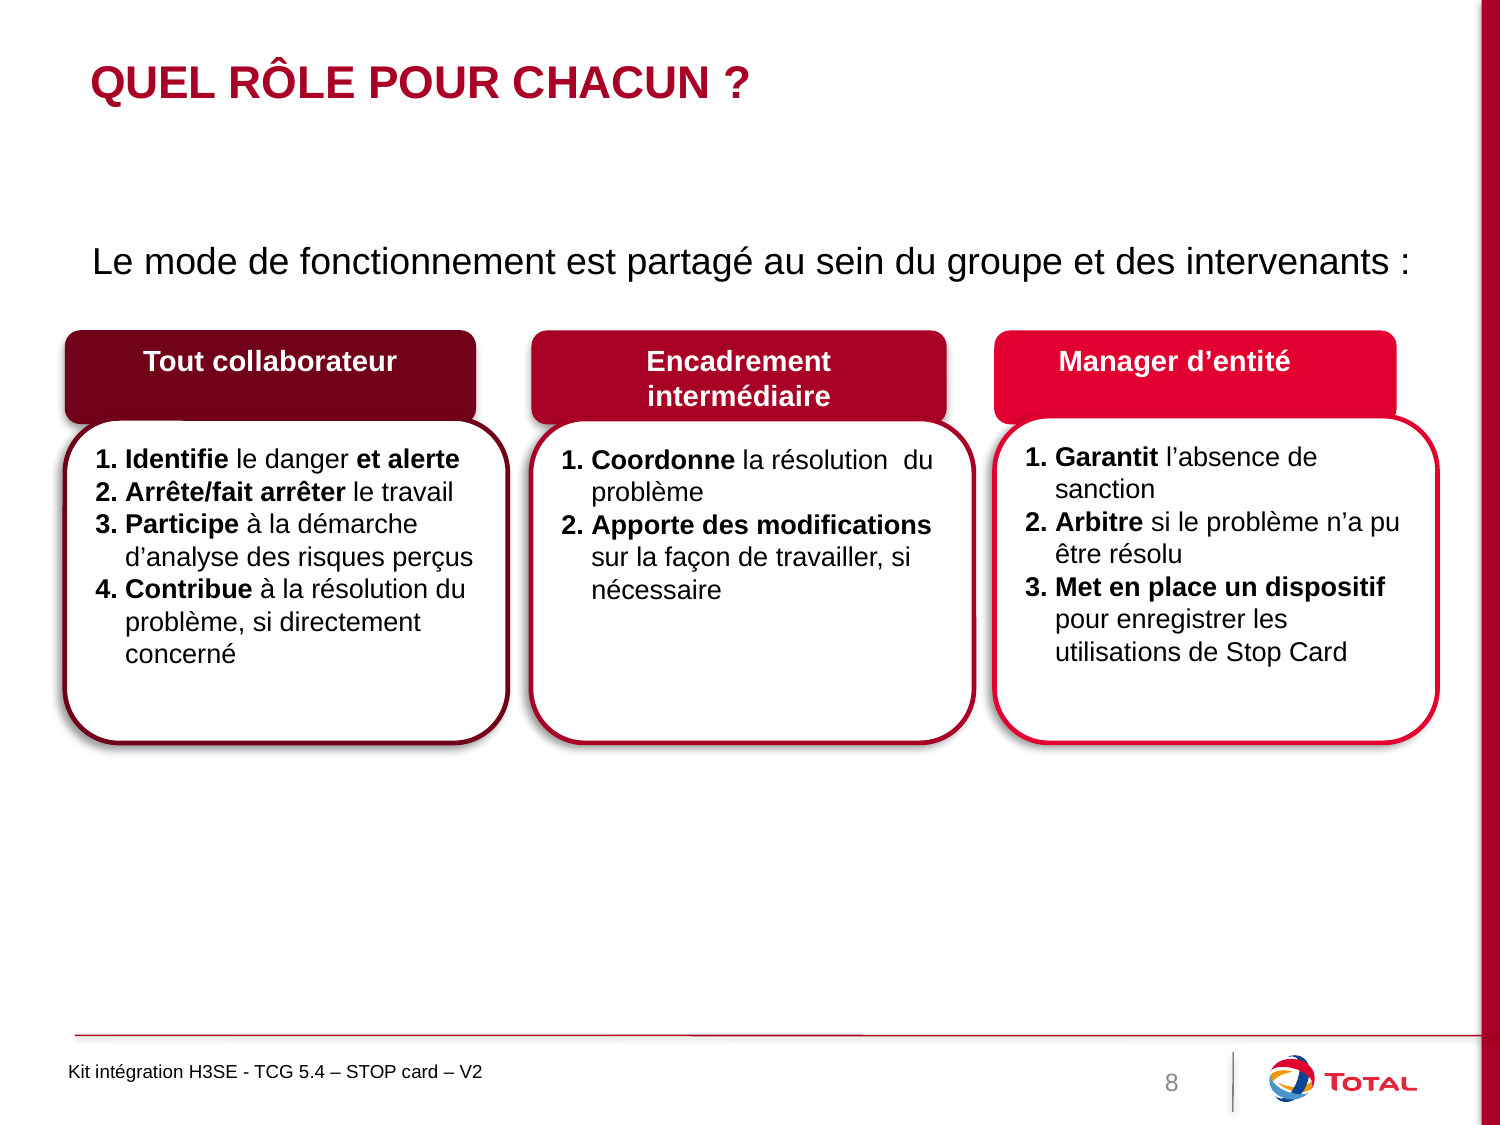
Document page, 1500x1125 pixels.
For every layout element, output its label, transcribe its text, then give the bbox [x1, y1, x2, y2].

text_box Le mode de fonctionnement est partagé au sein du groupe et des intervenants : [77, 229, 1437, 290]
picture [1260, 1045, 1426, 1112]
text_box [993, 330, 1438, 744]
slide_number 8 [1074, 1051, 1194, 1112]
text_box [64, 329, 509, 744]
title Quel rôle pour chacun ? [75, 45, 1424, 150]
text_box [530, 330, 975, 744]
footer Kit intégration H3SE - TCG 5.4 – STOP card – V2 [53, 1051, 966, 1112]
